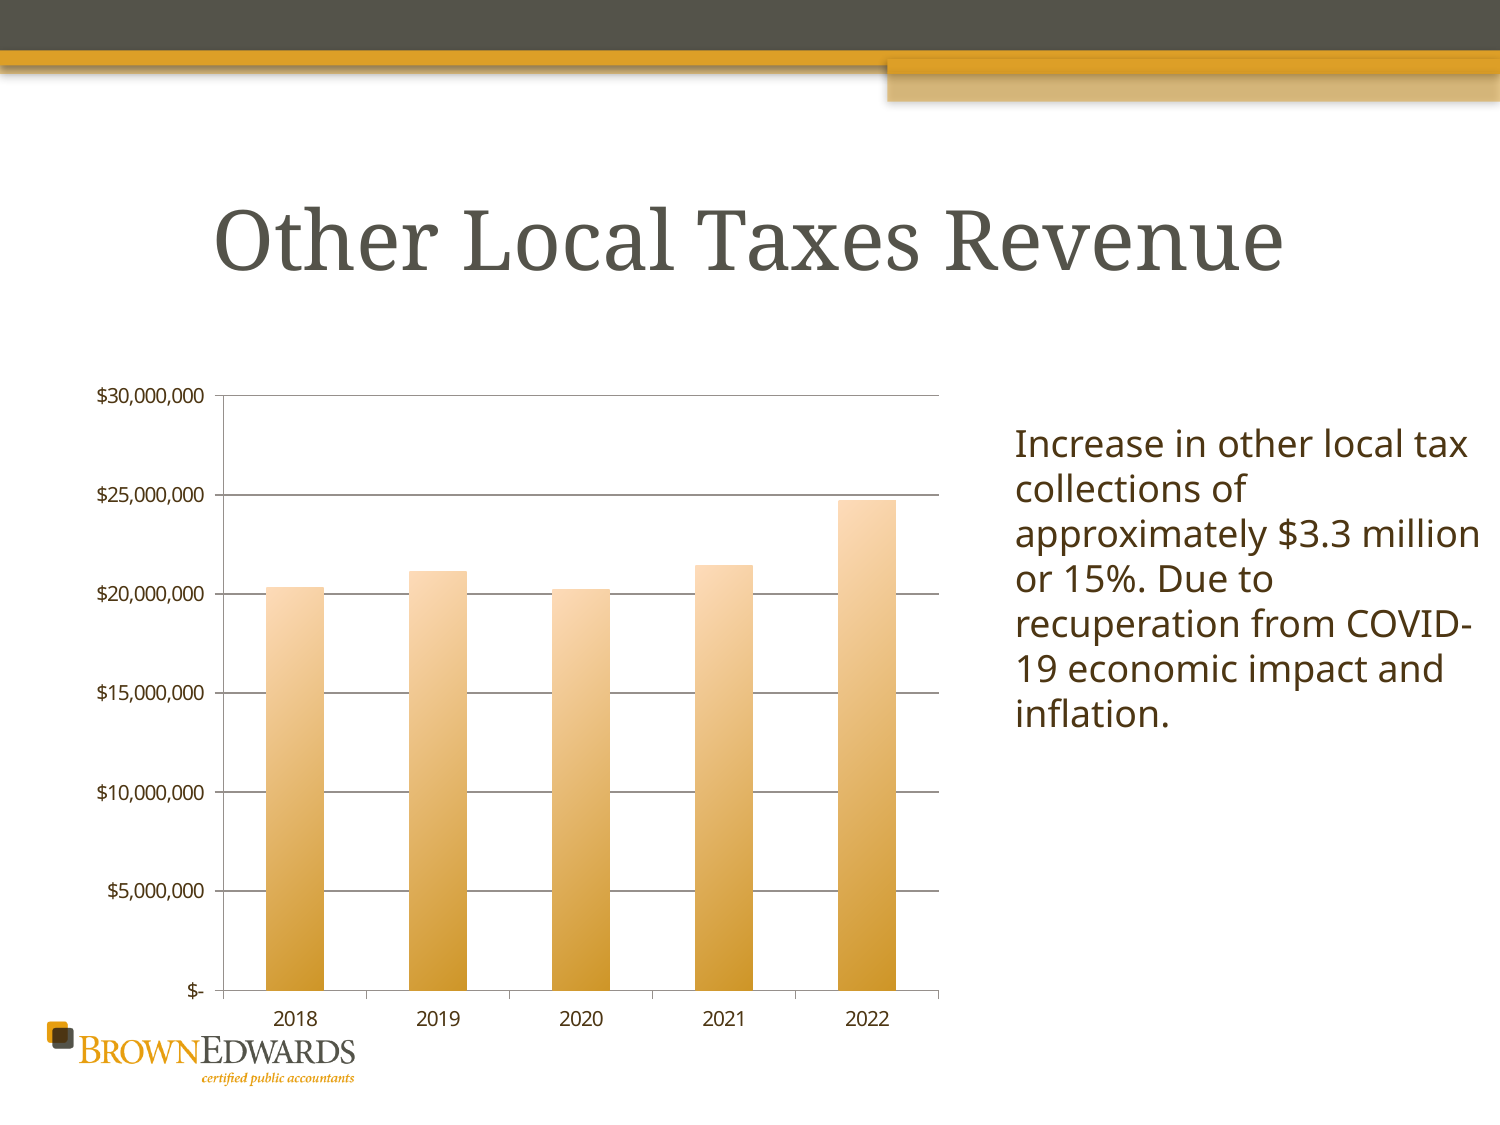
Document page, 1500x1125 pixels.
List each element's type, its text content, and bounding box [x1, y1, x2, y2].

text_box Increase in other local tax collections of approximately $3.3 million or 15%. Due to recuperation from COVID-19 economic impact and inflation. [999, 412, 1500, 743]
title Other Local Taxes Revenue [75, 149, 1425, 325]
chart [74, 368, 976, 1079]
